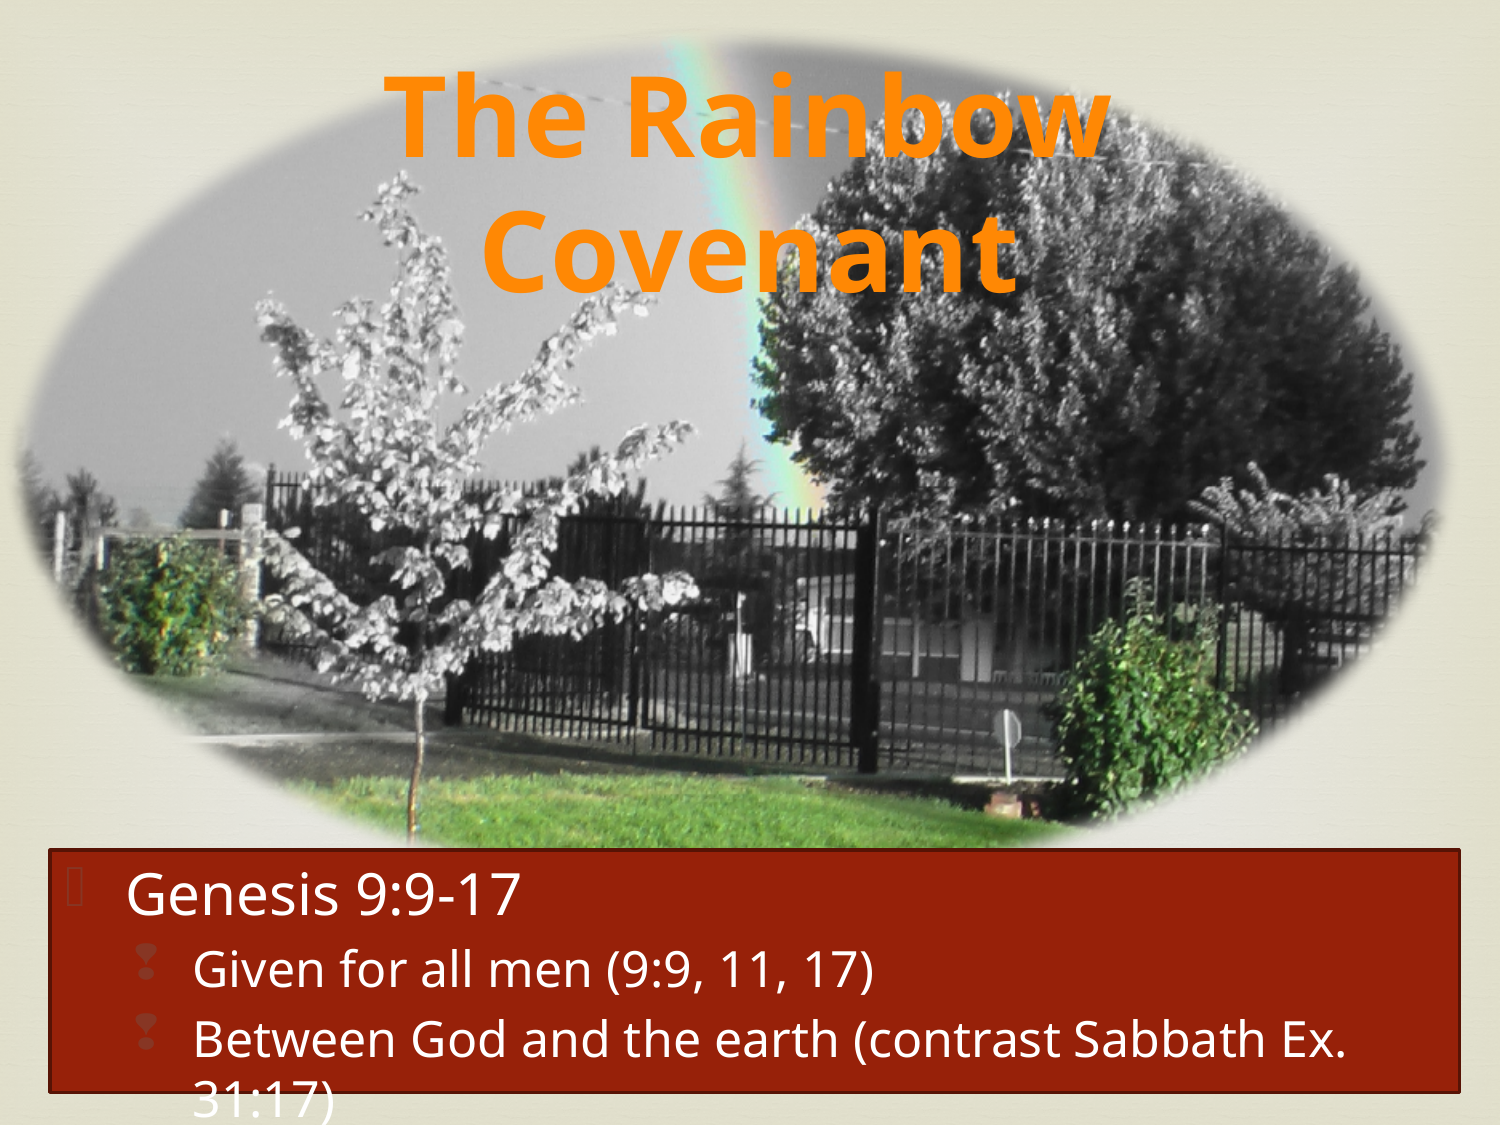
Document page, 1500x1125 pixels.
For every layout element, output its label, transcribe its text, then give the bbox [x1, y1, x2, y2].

list Genesis 9:9-17 Given for all men (9:9, 11, 17) Between God and the earth (contrast Sabbath Ex. 31:17) [48, 915, 1461, 1094]
picture [2, 25, 1462, 905]
